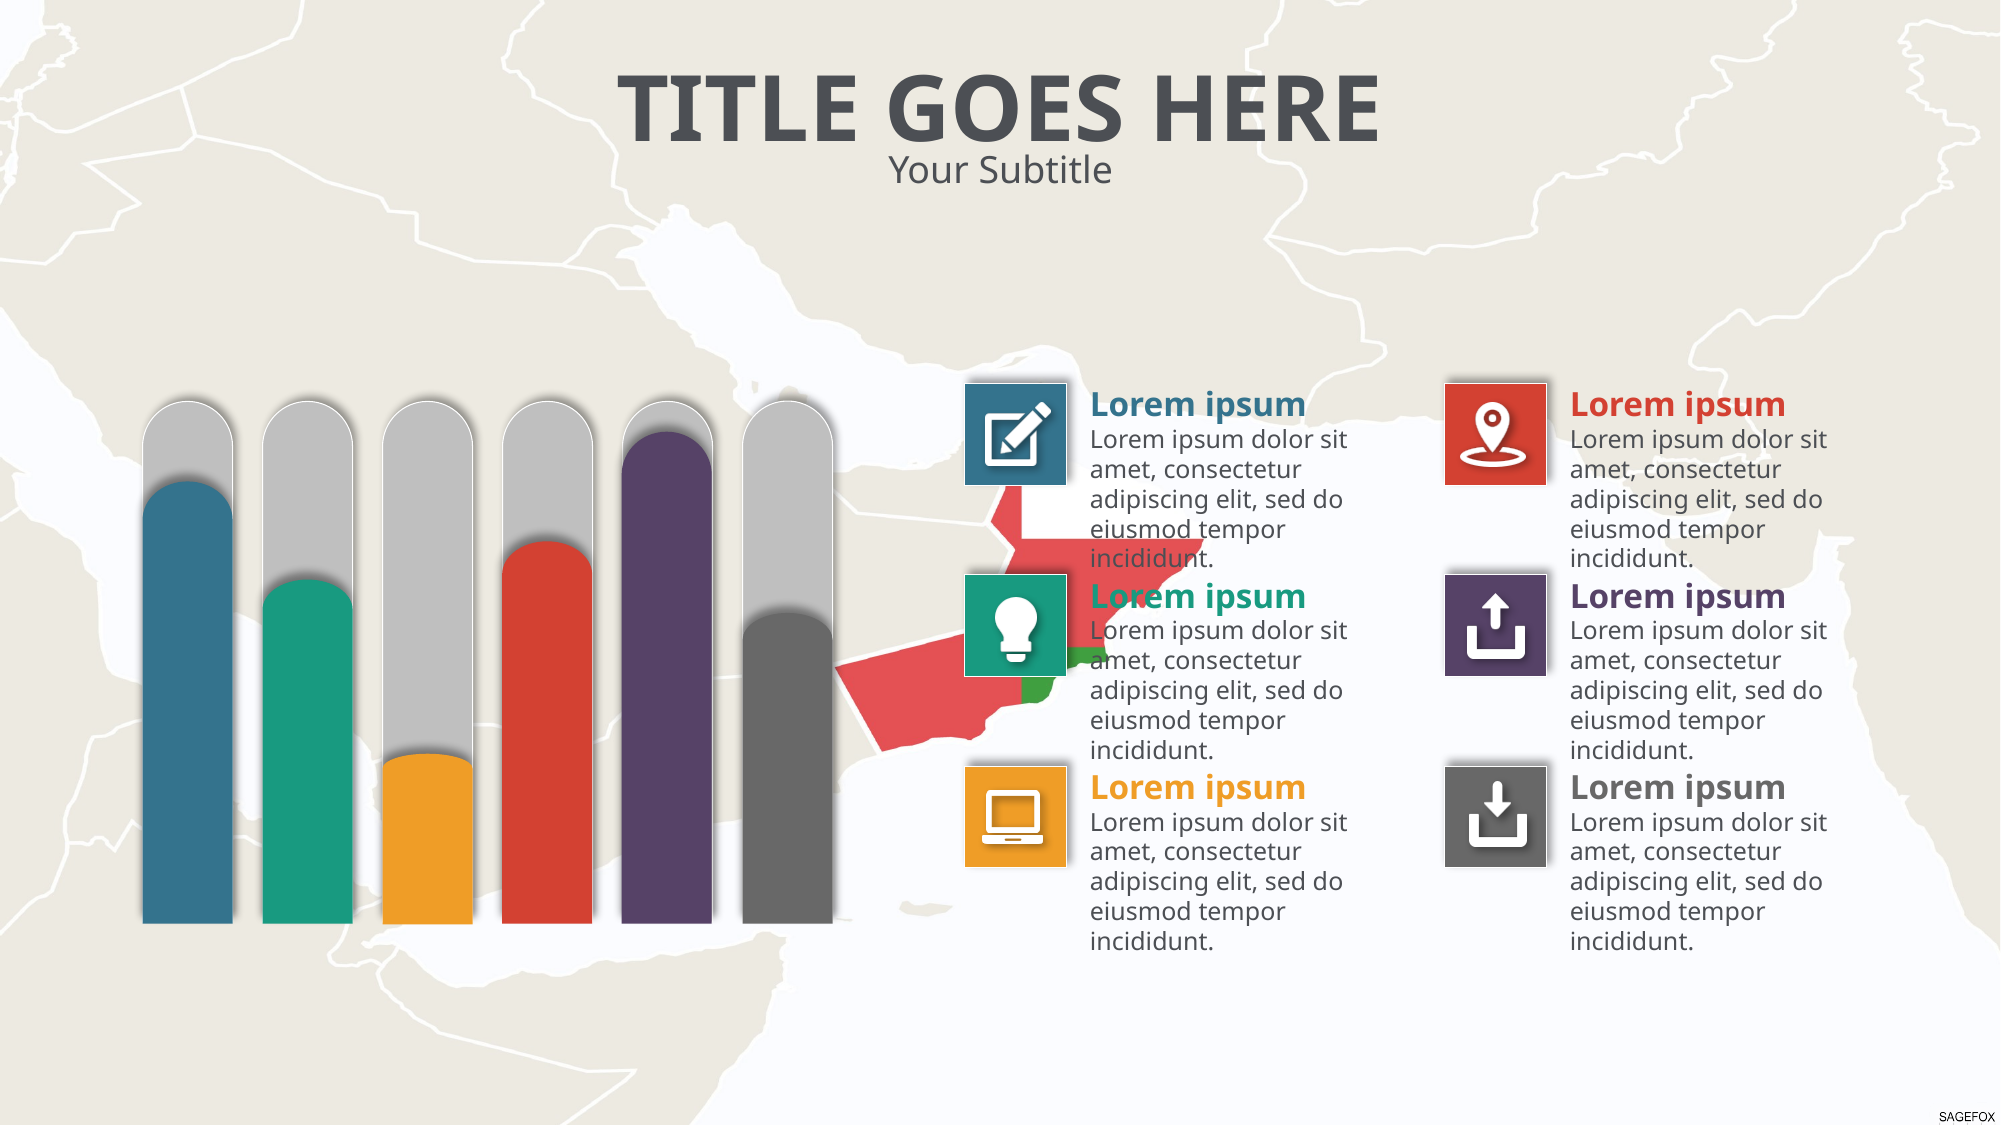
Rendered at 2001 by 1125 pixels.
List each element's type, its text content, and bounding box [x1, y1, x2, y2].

text_box 3 [0, 0, 2000, 1125]
text_box Lorem ipsum Lorem ipsum dolor sit amet, consectetur adipiscing elit, sed do eiusmod tempor incididunt. [1569, 766, 1882, 956]
text_box Lorem ipsum Lorem ipsum dolor sit amet, consectetur adipiscing elit, sed do eiusmod tempor incididunt. [1090, 766, 1402, 956]
picture [1460, 402, 1526, 467]
text_box Lorem ipsum Lorem ipsum dolor sit amet, consectetur adipiscing elit, sed do eiusmod tempor incididunt. [1569, 574, 1882, 765]
text_box [261, 578, 354, 925]
text_box [620, 430, 713, 925]
picture [985, 402, 1051, 466]
text_box [741, 611, 834, 925]
text_box [1443, 765, 1547, 869]
text_box [381, 752, 474, 926]
text_box [964, 574, 1068, 678]
text_box [621, 400, 714, 445]
text_box [141, 400, 234, 494]
text_box [501, 540, 594, 925]
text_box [548, 42, 1452, 199]
picture [1936, 1111, 1997, 1125]
text_box [141, 480, 234, 925]
text_box [1443, 574, 1547, 678]
text_box [741, 400, 834, 619]
text_box [964, 765, 1068, 869]
text_box Lorem ipsum Lorem ipsum dolor sit amet, consectetur adipiscing elit, sed do eiusmod tempor incididunt. [1090, 383, 1402, 573]
text_box [964, 382, 1068, 486]
picture [1468, 781, 1527, 847]
picture [1466, 593, 1525, 659]
text_box [381, 400, 474, 752]
picture [982, 790, 1043, 844]
text_box Lorem ipsum Lorem ipsum dolor sit amet, consectetur adipiscing elit, sed do eiusmod tempor incididunt. [1090, 574, 1402, 765]
text_box [261, 400, 354, 587]
text_box [1443, 382, 1547, 486]
picture [995, 597, 1037, 662]
text_box Lorem ipsum Lorem ipsum dolor sit amet, consectetur adipiscing elit, sed do eiusmod tempor incididunt. [1569, 383, 1882, 573]
text_box [501, 400, 594, 552]
